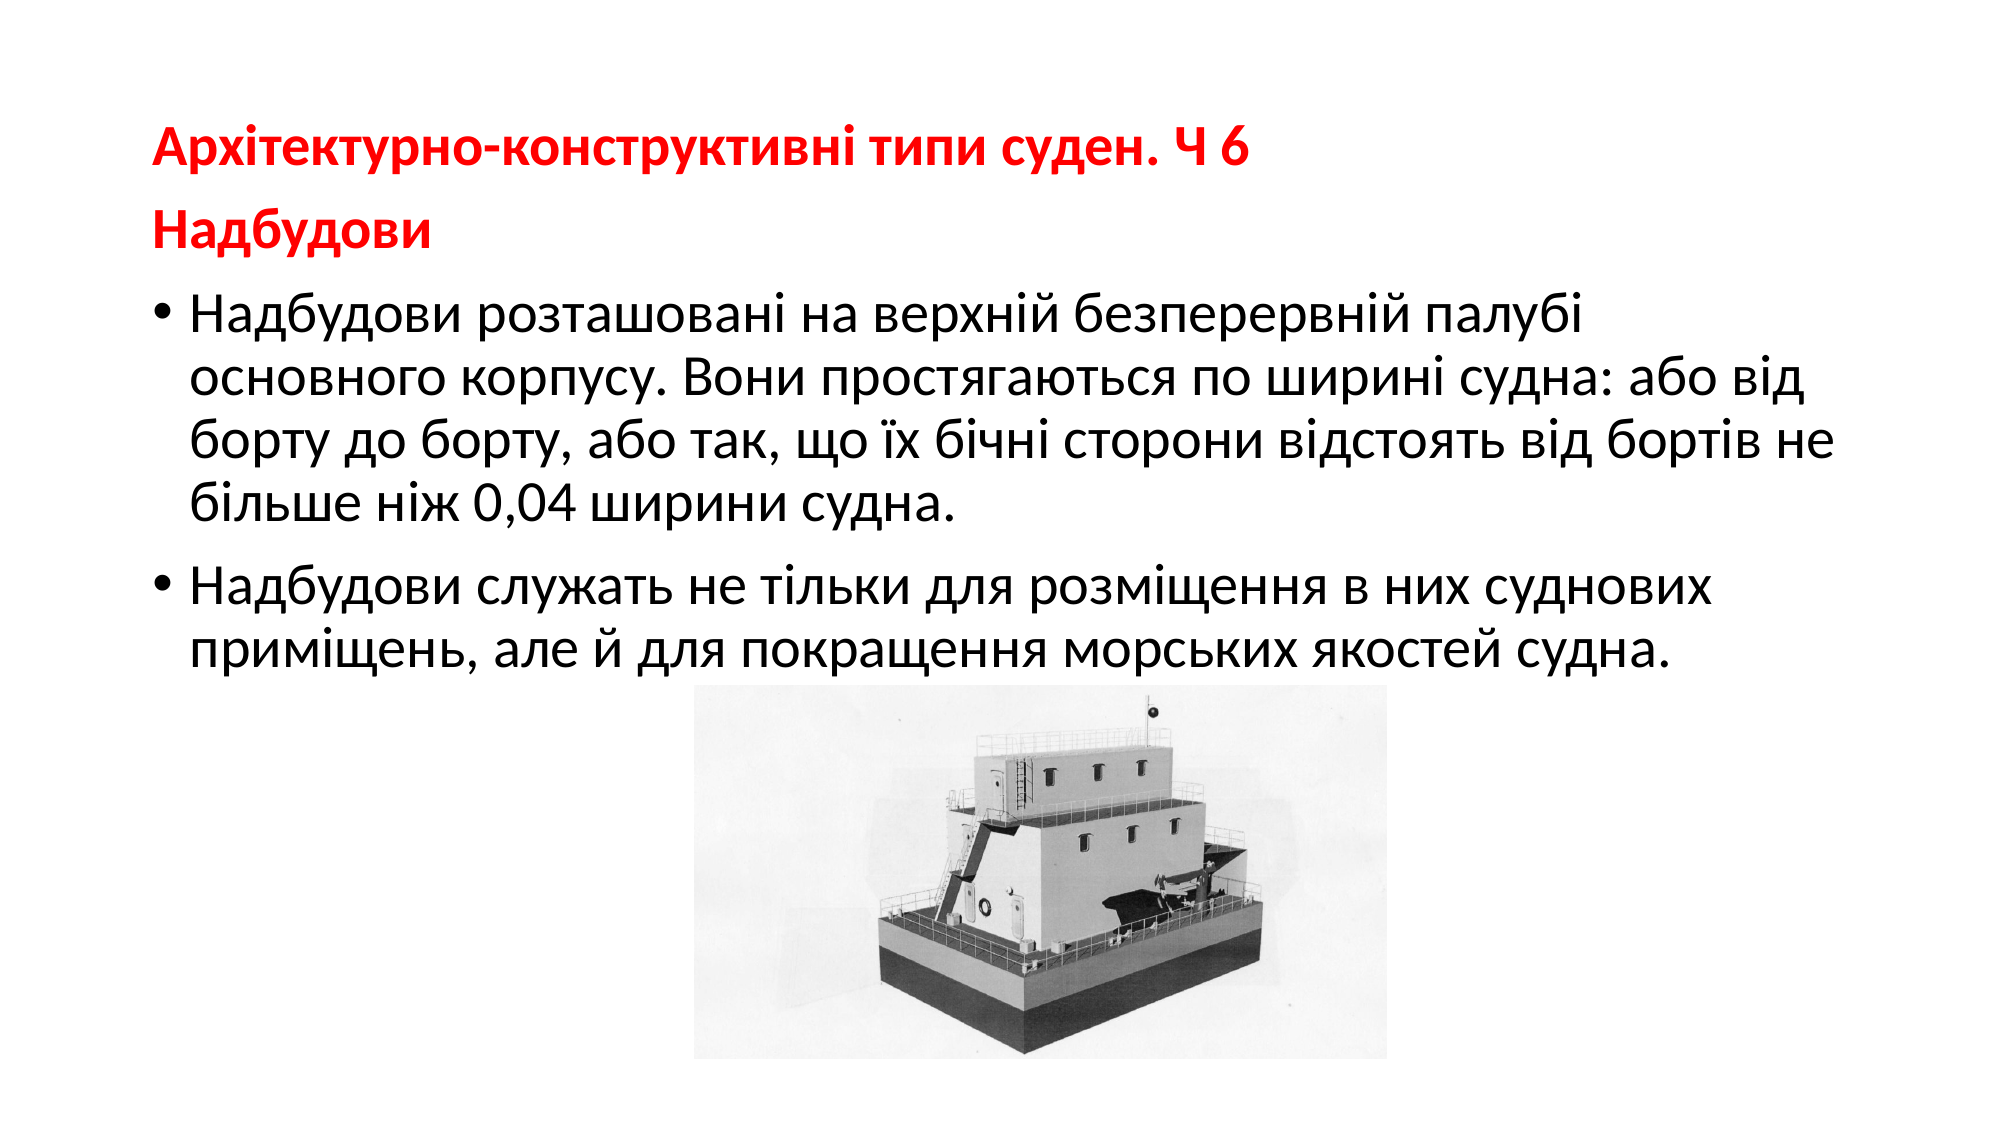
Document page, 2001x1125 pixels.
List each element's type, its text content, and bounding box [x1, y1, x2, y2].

list Архітектурно-конструктивні типи суден. Ч 6 Надбудови Надбудови розташовані на верхній безперервній палубі основного корпусу. Вони простягаються по ширині судна: або від борту до борту, або так, що їх бічні сторони відстоять від бортів не більше ніж 0,04 ширини судна. Надбудови служать не тільки для розміщення в них суднових приміщень, але й для покращення морських якостей судна. [137, 107, 1863, 1014]
picture [694, 685, 1387, 1059]
